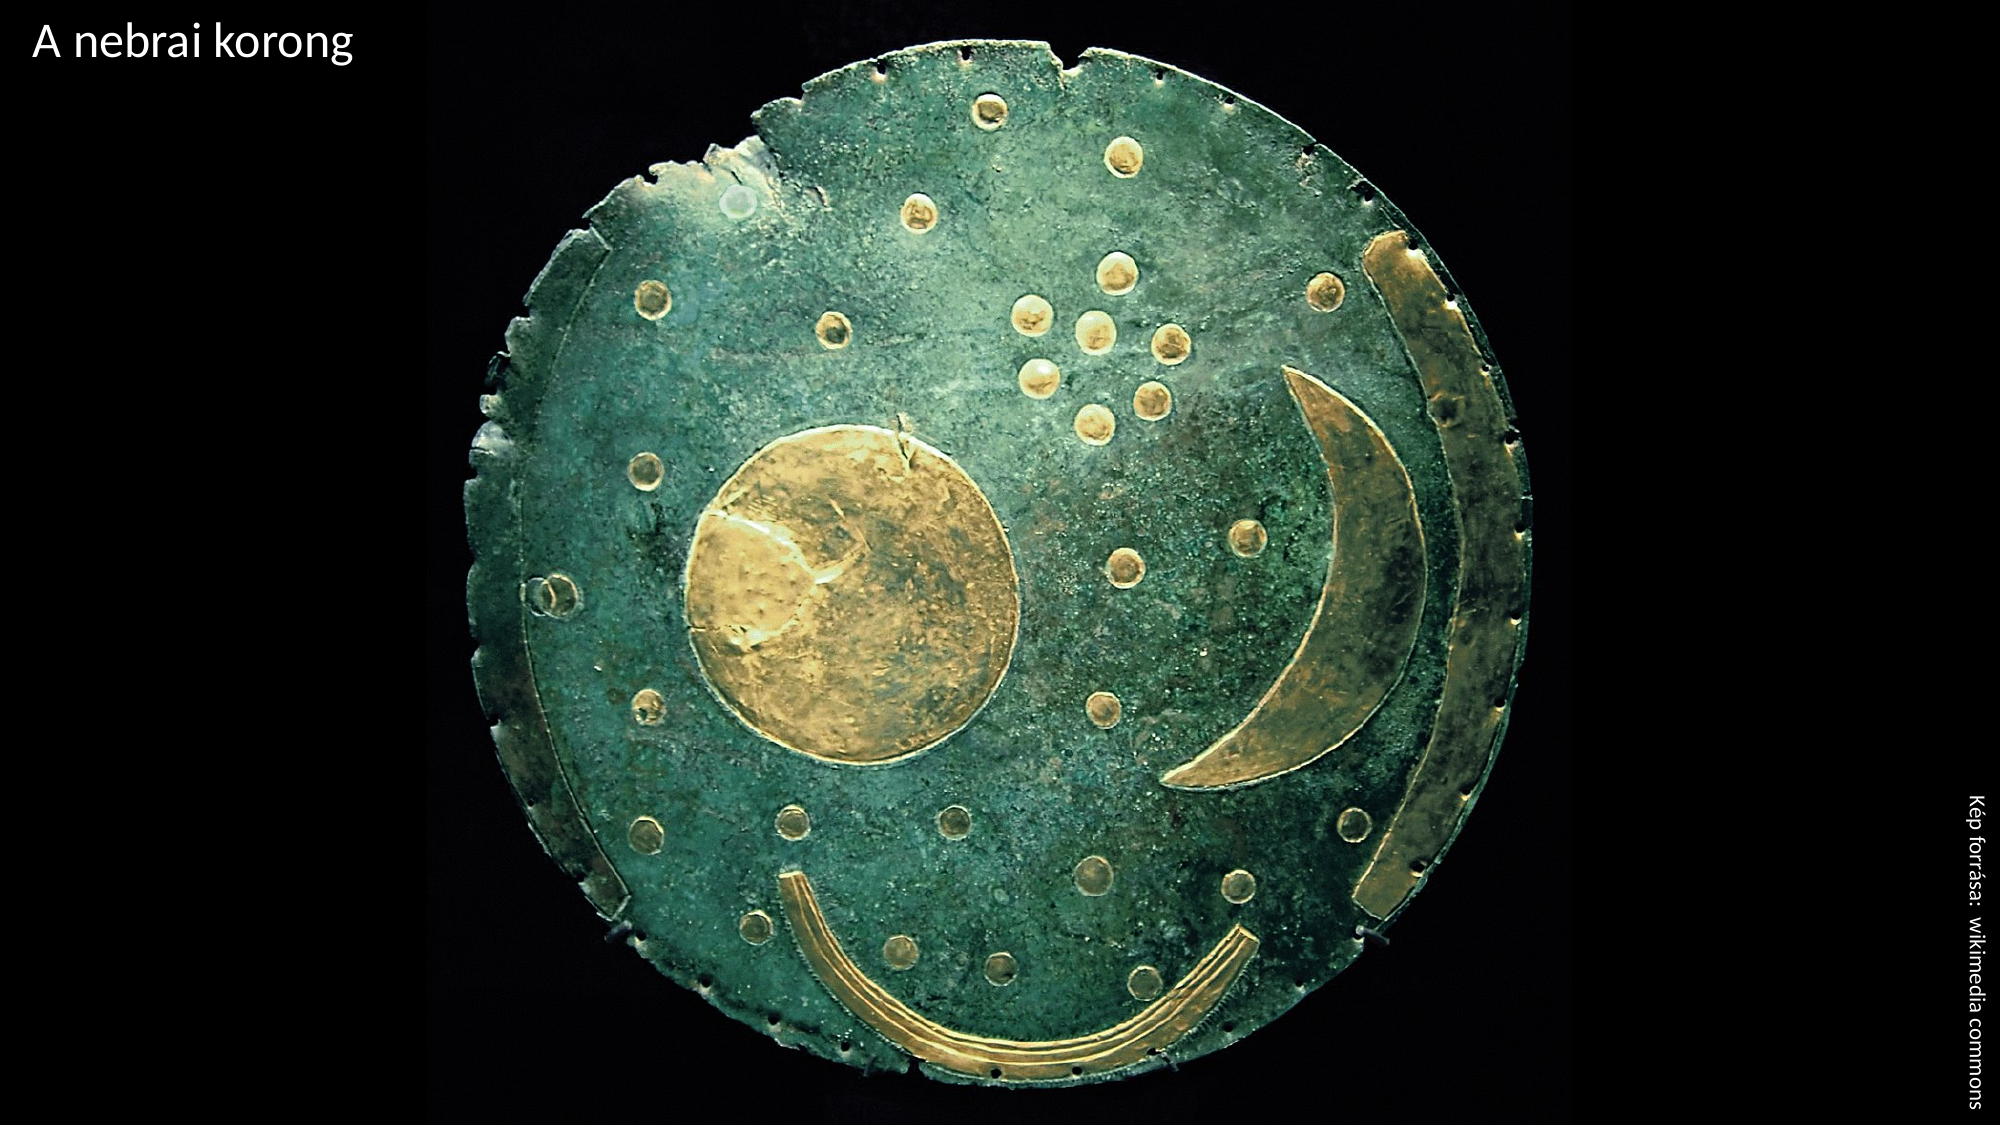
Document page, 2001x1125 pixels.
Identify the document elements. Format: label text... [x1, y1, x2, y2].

text_box A nebrai korong [0, 0, 387, 75]
text_box Kép forrása: wikimedia commons [1957, 311, 2000, 1125]
picture [427, 0, 1572, 1125]
